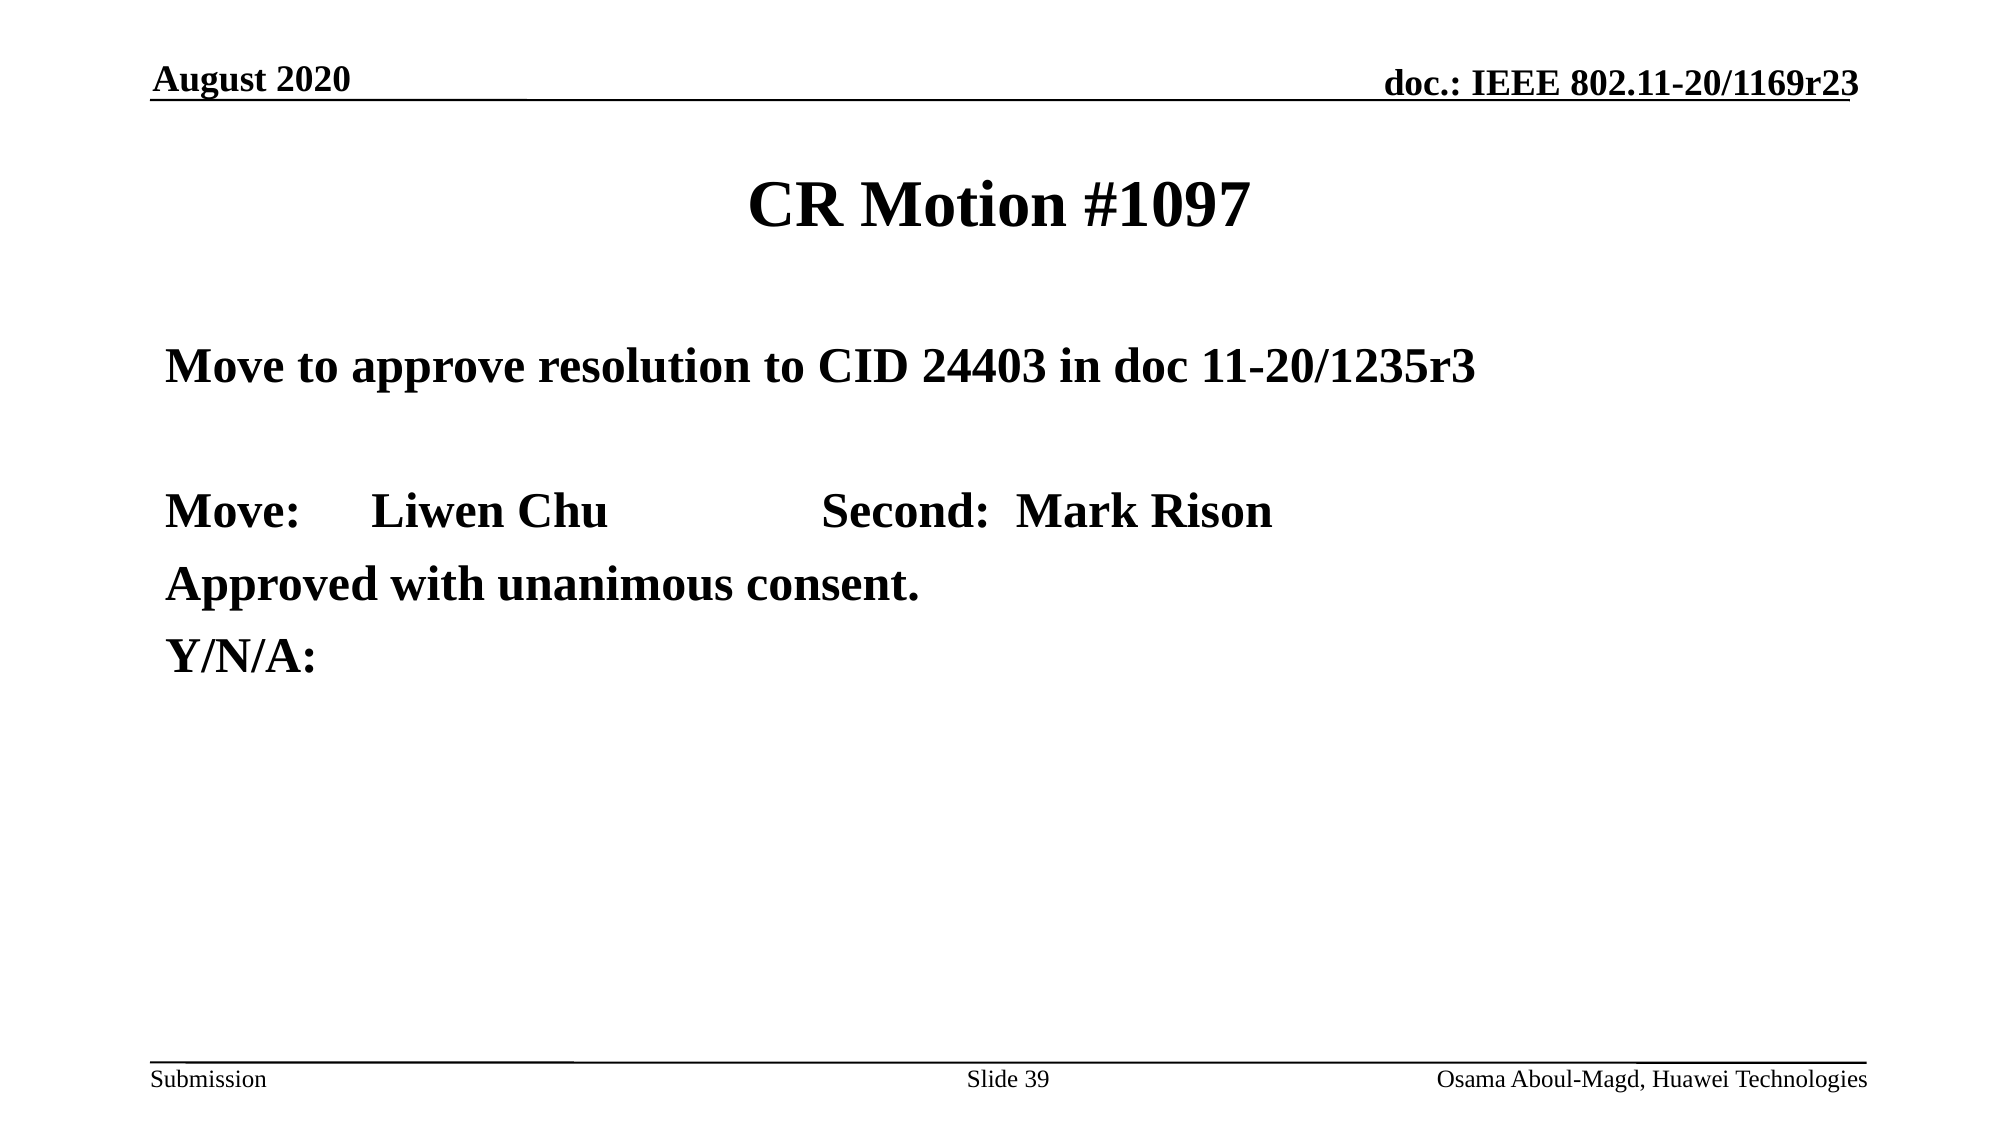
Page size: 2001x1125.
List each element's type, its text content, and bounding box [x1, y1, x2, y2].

footer Osama Aboul-Magd, Huawei Technologies [1171, 1061, 1869, 1093]
slide_number Slide 39 [950, 1061, 1067, 1123]
title CR Motion #1097 [149, 112, 1850, 288]
list Move to approve resolution to CID 24403 in doc 11-20/1235r3 Move: Liwen Chu Second: Mark Rison Approved with unanimous consent. Y/N/A: [149, 324, 1850, 1000]
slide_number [152, 54, 563, 100]
